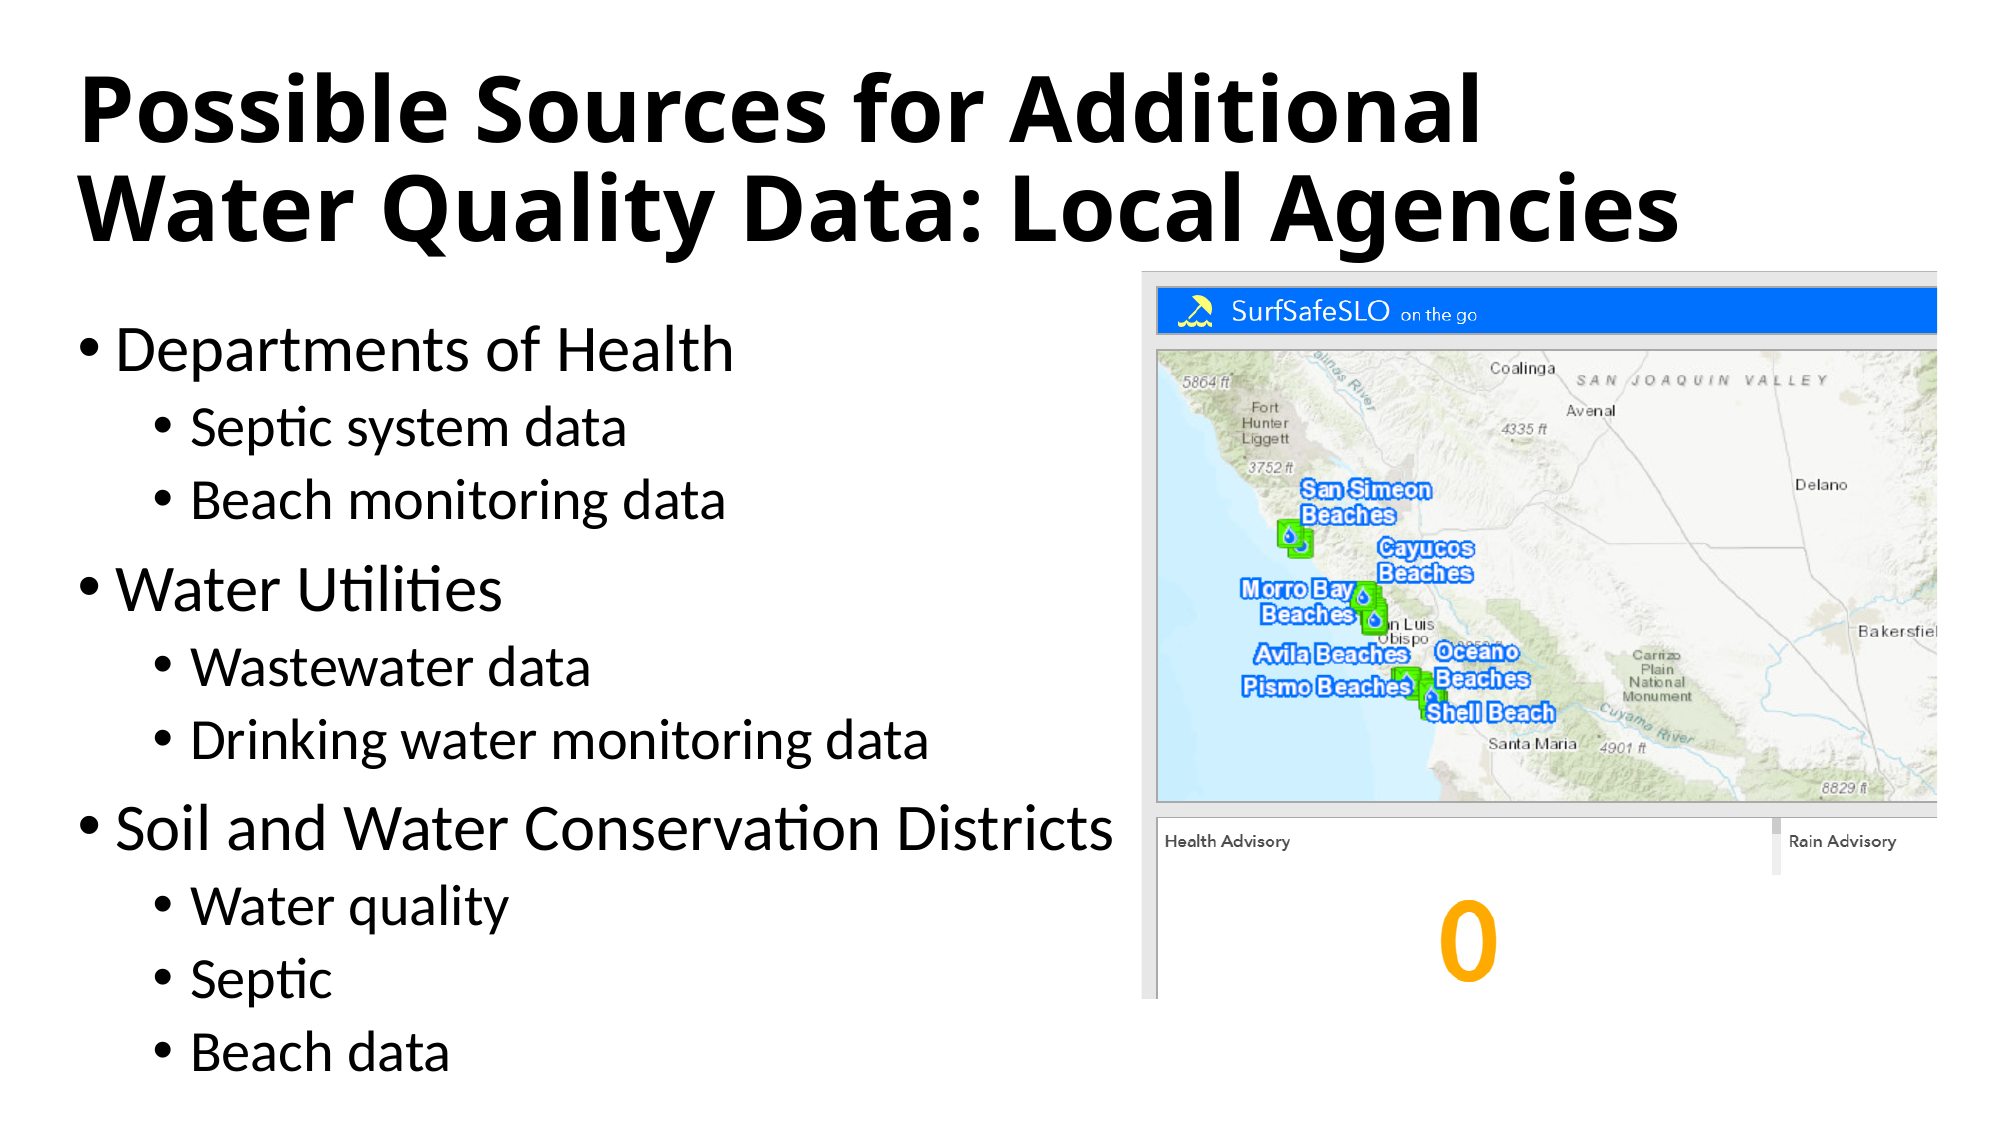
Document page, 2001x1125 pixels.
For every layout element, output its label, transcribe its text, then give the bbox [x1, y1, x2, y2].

list Departments of Health Septic system data Beach monitoring data Water Utilities Wastewater data Drinking water monitoring data Soil and Water Conservation Districts Water quality Septic Beach data [62, 306, 1319, 1125]
title Possible Sources for Additional Water Quality Data: Local Agencies [62, 53, 1788, 271]
picture [1141, 270, 1938, 999]
